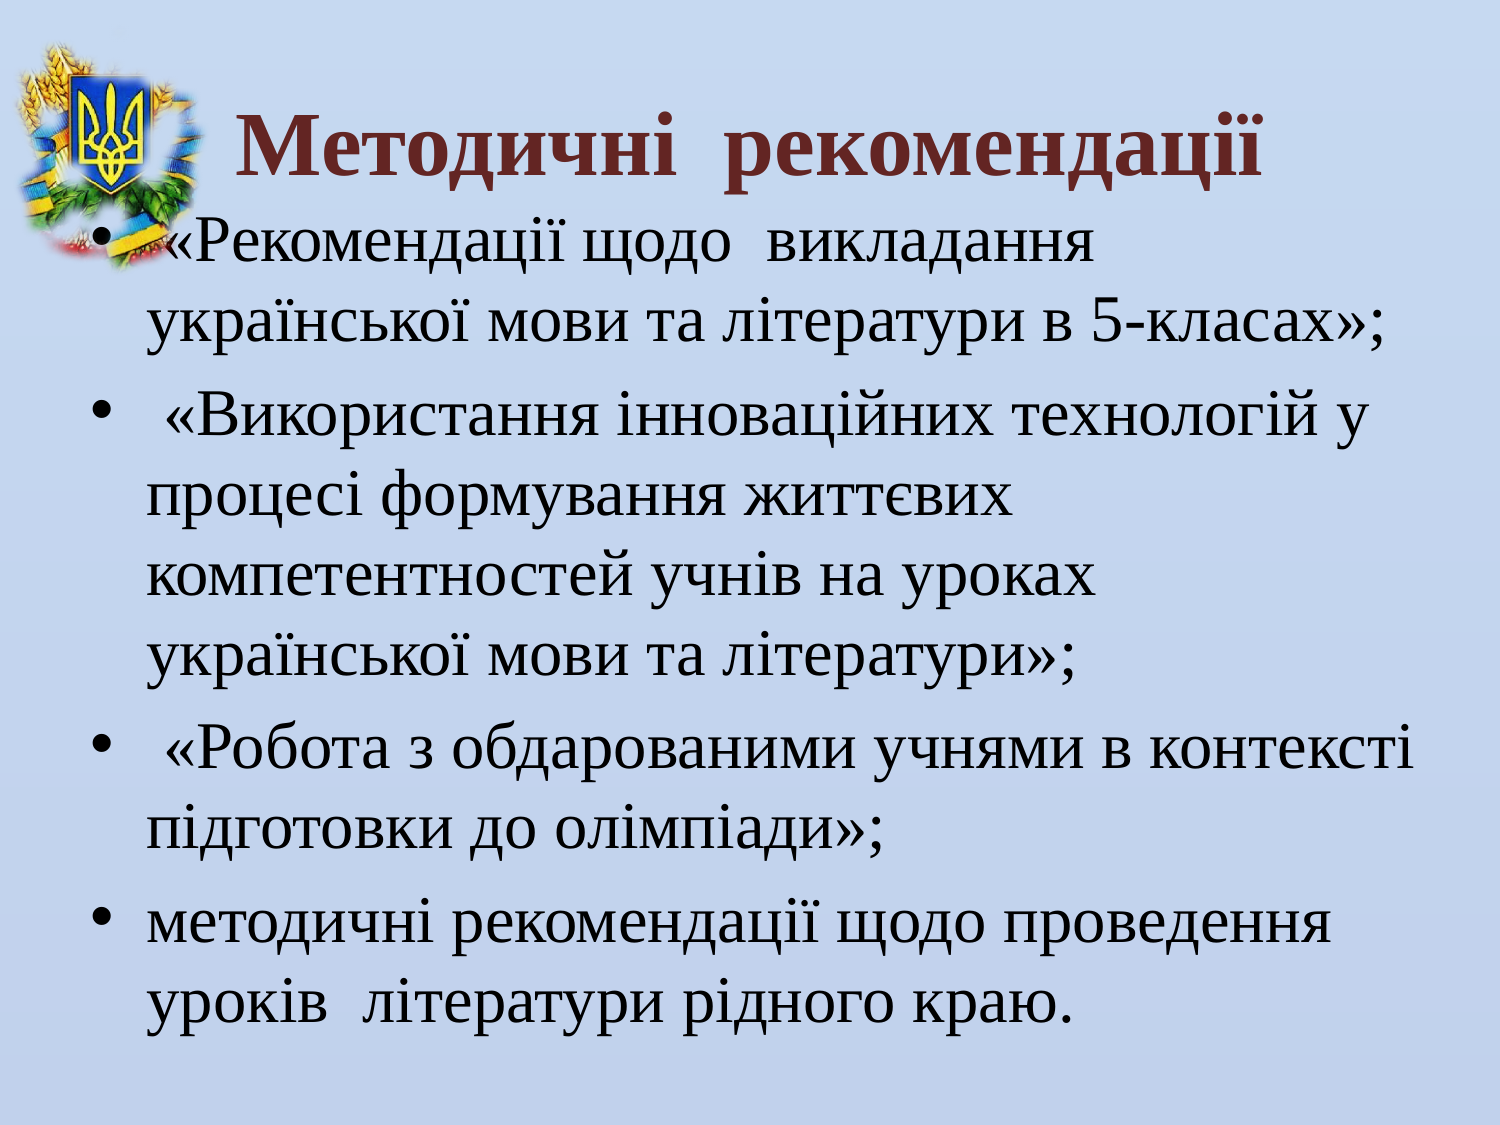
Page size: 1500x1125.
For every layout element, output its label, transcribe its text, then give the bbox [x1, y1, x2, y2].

title Методичні рекомендації [258, 45, 1425, 187]
list «Рекомендації щодо викладання української мови та літератури в 5-класах»; «Використання інноваційних технологій у процесі формування життєвих компетентностей учнів на уроках української мови та літератури»; «Робота з обдарованими учнями в контексті підготовки до олімпіади»; методичні рекомендації щодо проведення уроків літератури рідного краю. [75, 187, 1442, 1079]
picture [0, 0, 253, 280]
